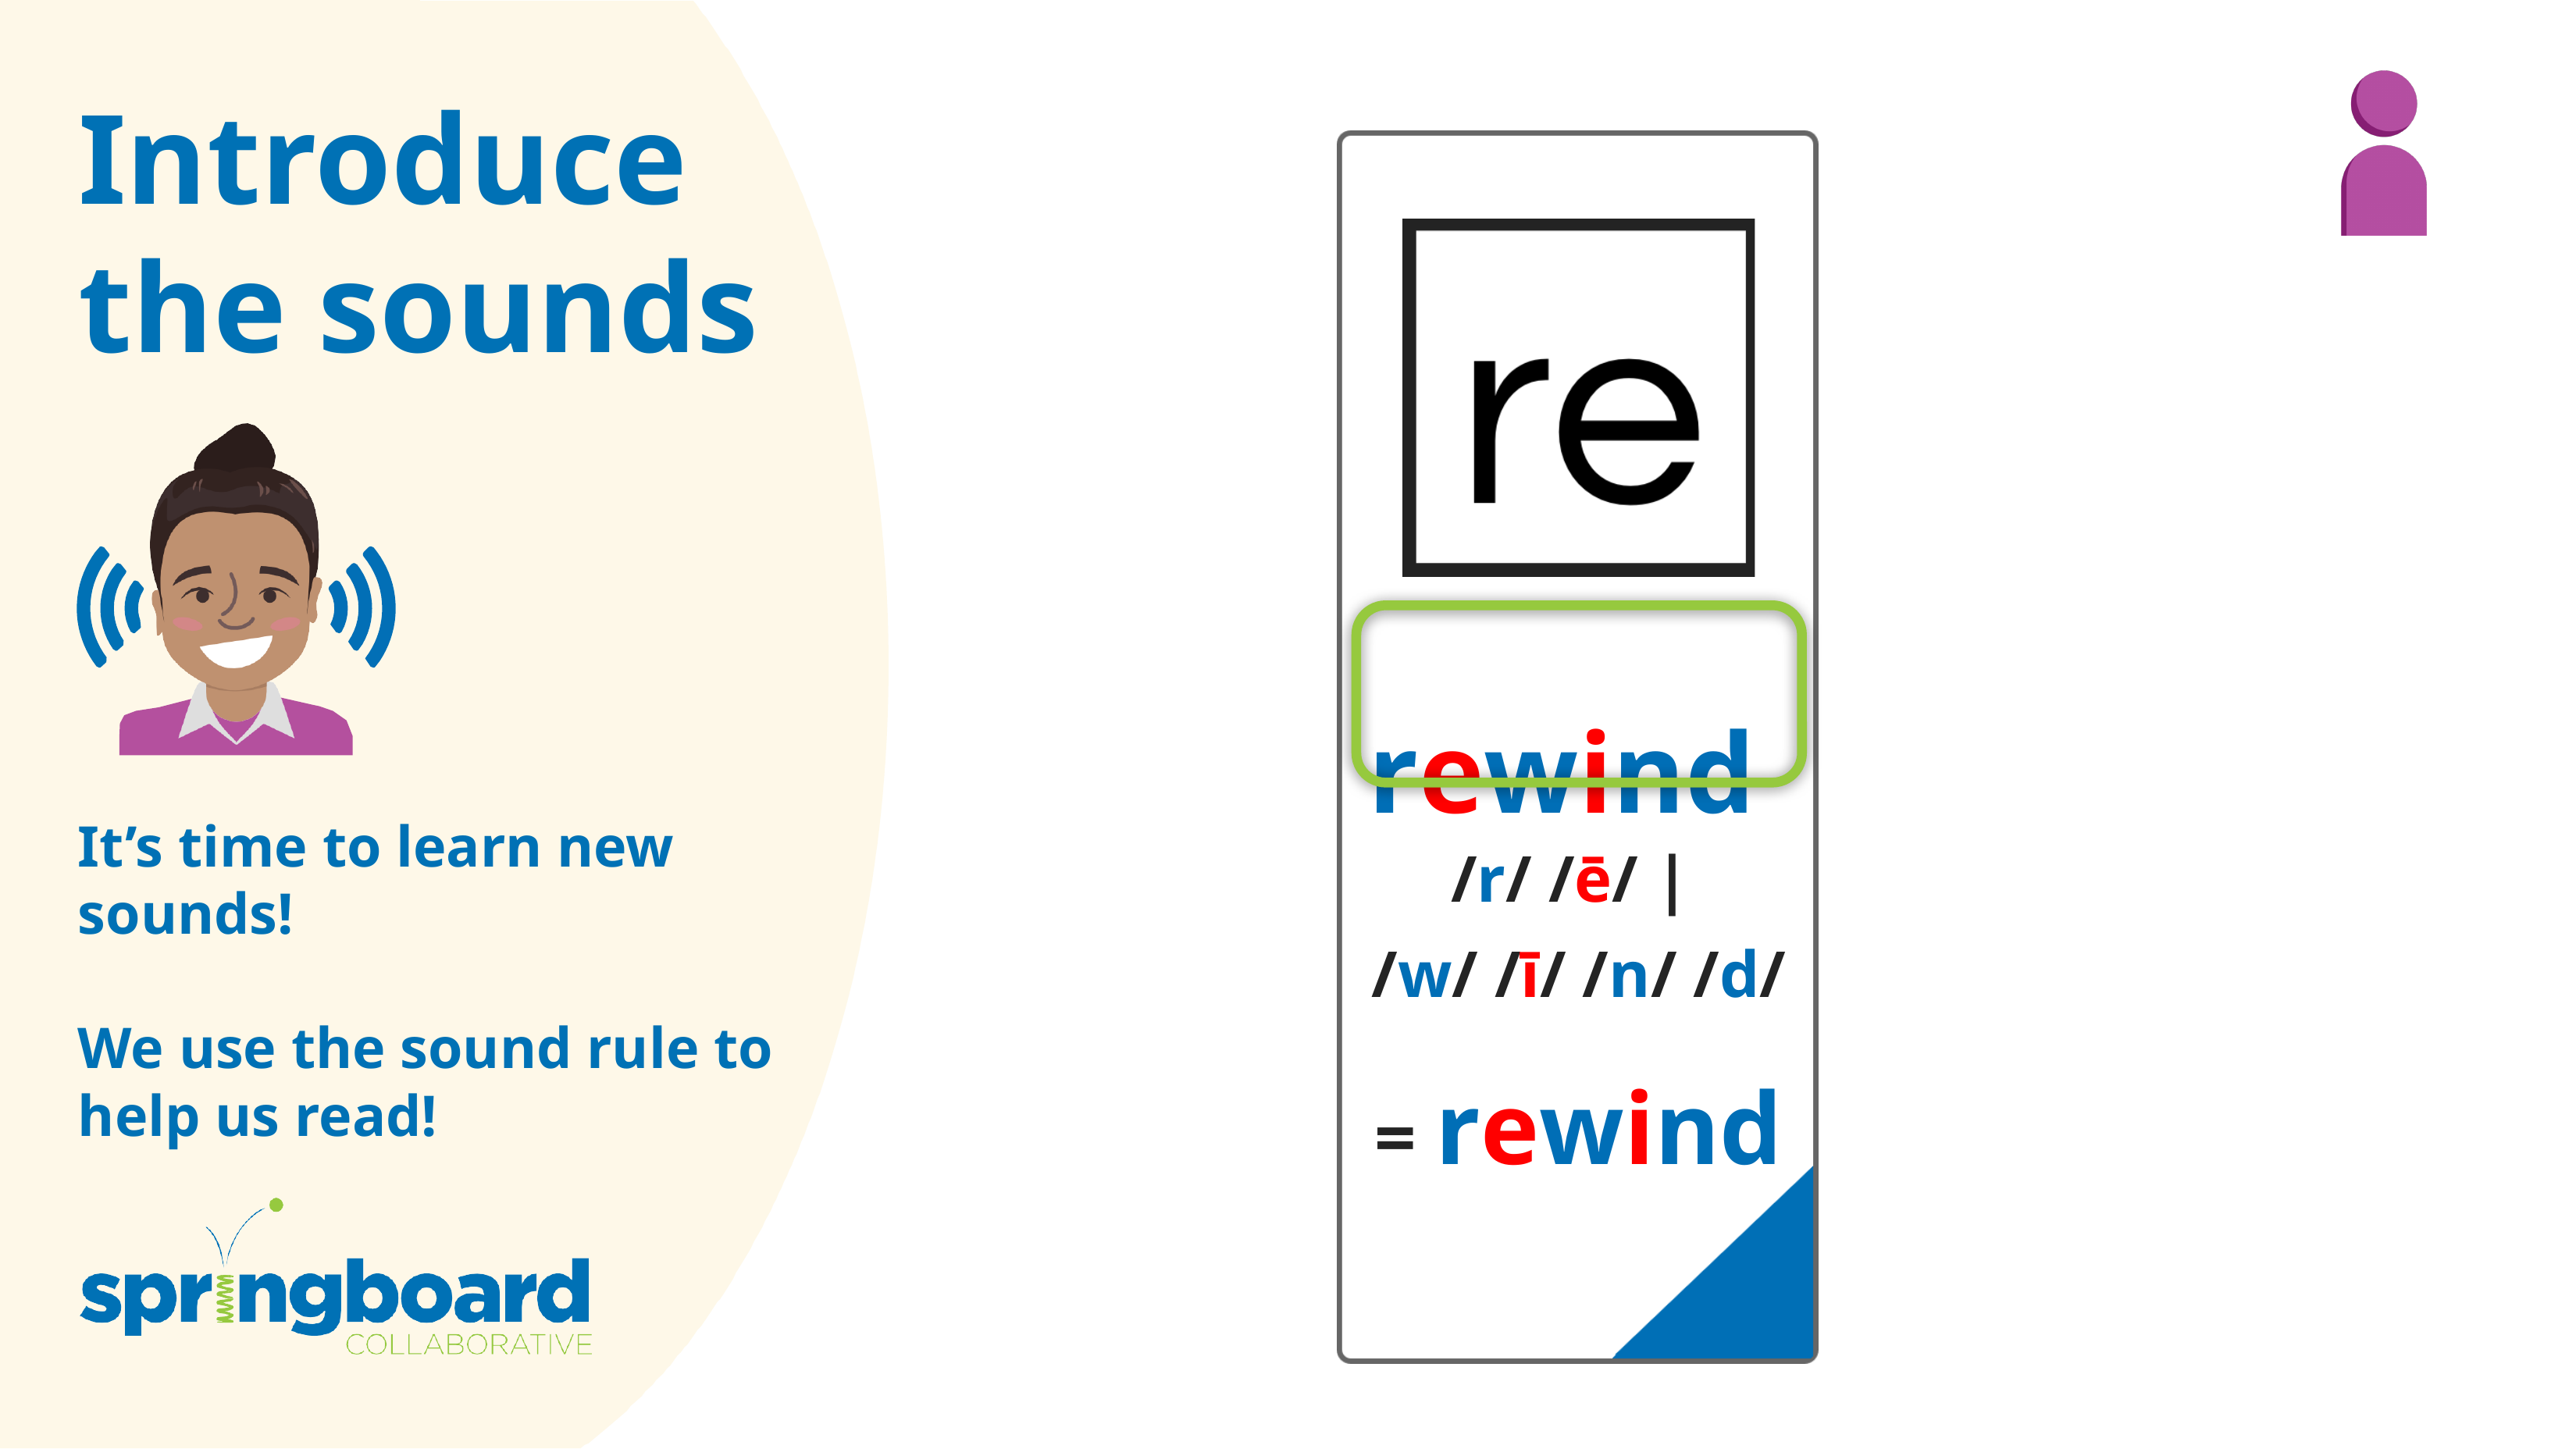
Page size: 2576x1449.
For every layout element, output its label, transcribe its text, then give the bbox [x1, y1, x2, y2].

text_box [77, 423, 397, 756]
picture [1337, 130, 1819, 1365]
picture [2340, 70, 2428, 236]
text_box It’s time to learn new sounds! We use the sound rule to help us read! [78, 808, 854, 1148]
picture [80, 1198, 592, 1355]
list Introduce the sounds [78, 80, 814, 467]
